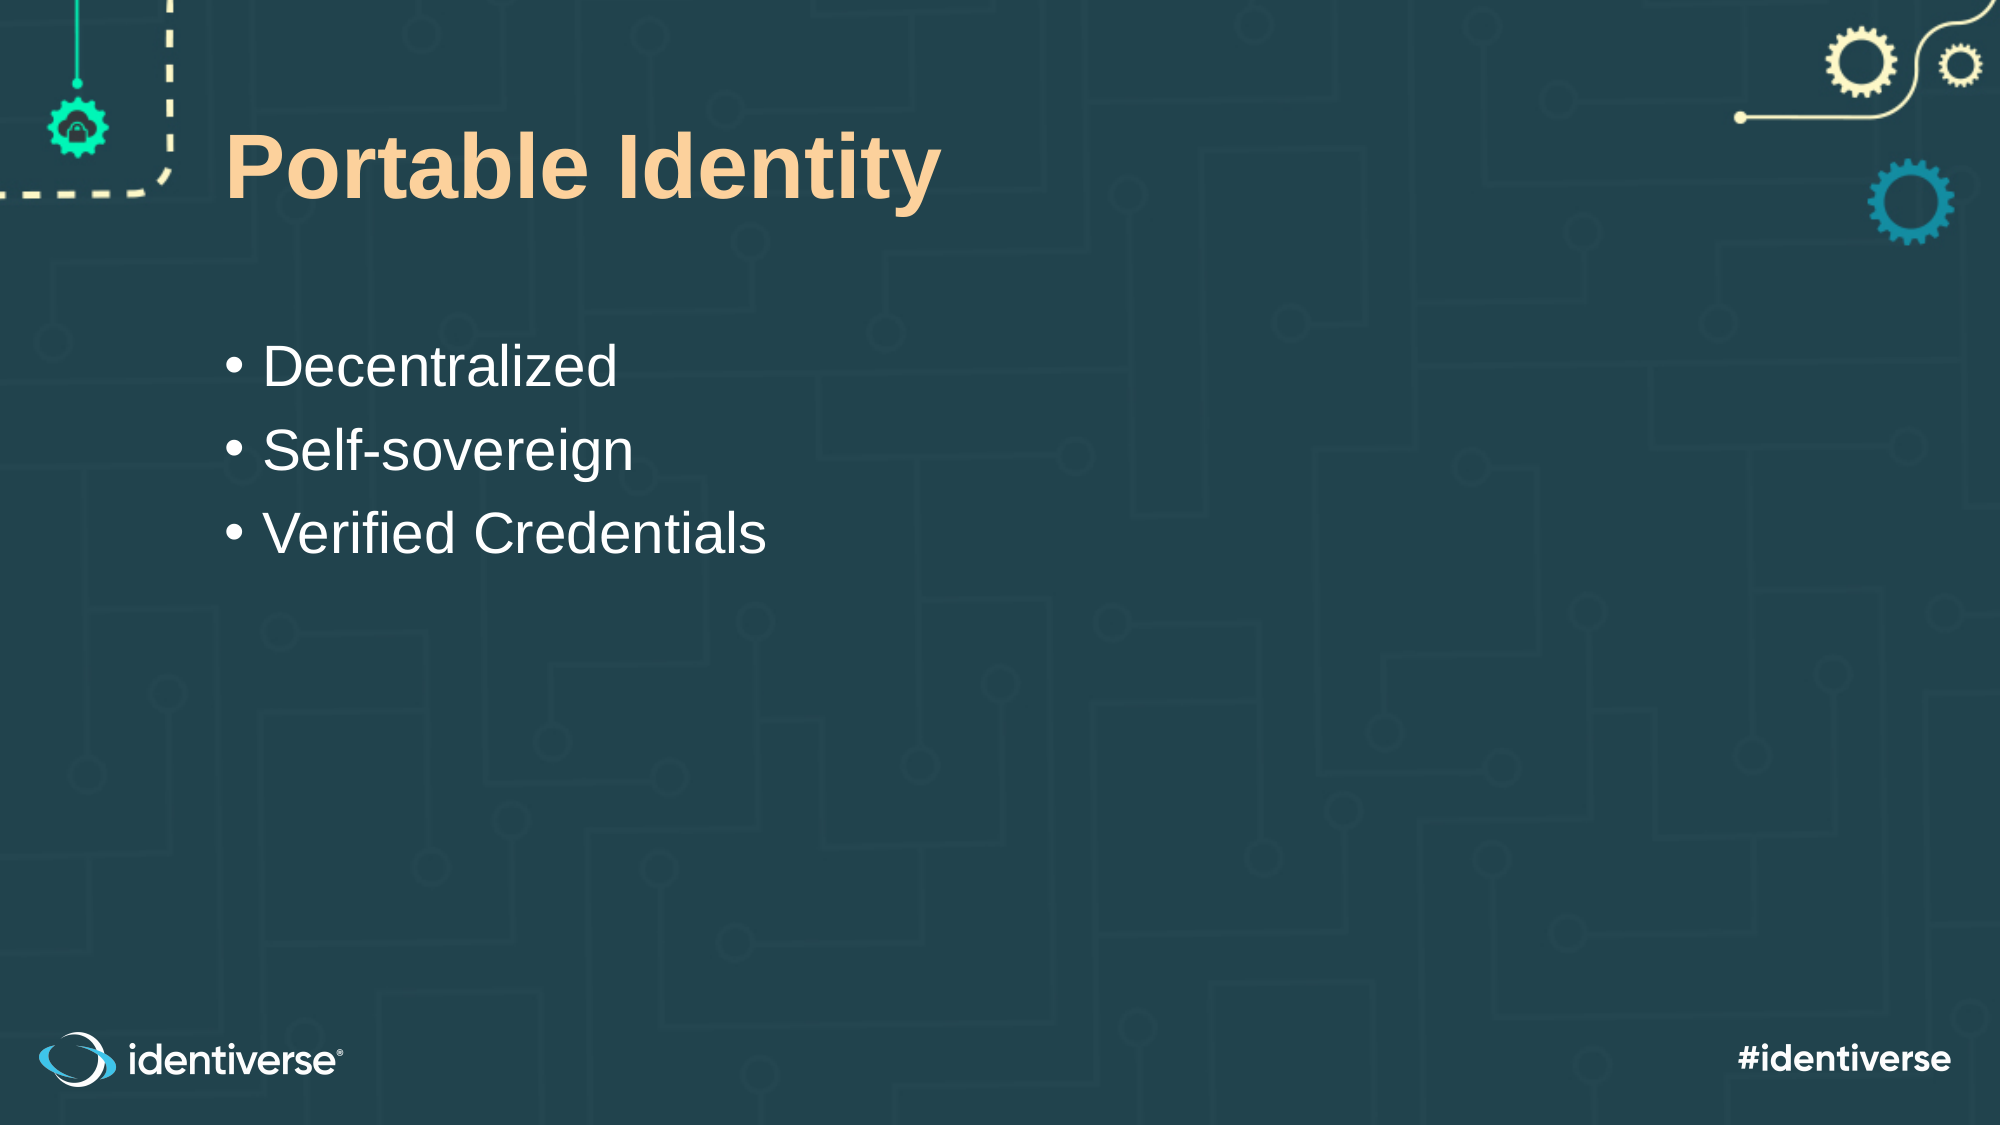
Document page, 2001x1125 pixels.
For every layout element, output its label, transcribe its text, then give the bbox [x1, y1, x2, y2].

list Decentralized Self-sovereign Verified Credentials [209, 328, 1800, 971]
title Portable Identity [209, 59, 1800, 278]
picture [0, 0, 2000, 1125]
